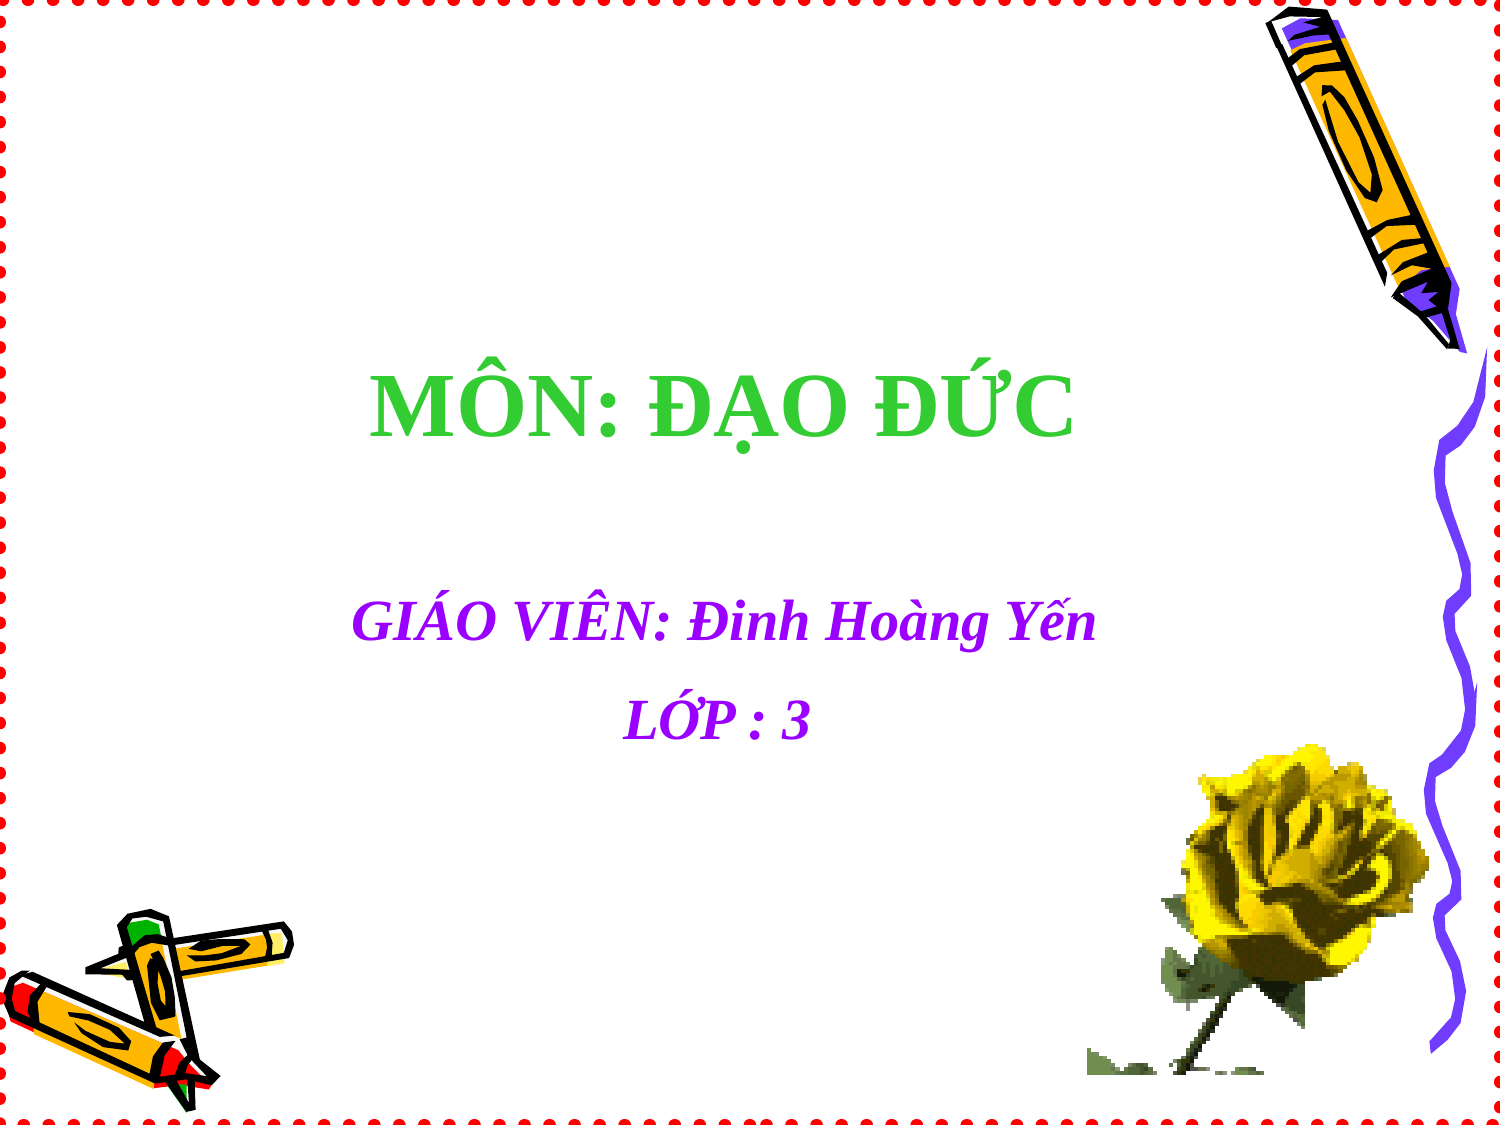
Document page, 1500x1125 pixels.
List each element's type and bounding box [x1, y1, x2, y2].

text_box [0, 0, 1500, 1125]
picture [1087, 699, 1500, 1076]
